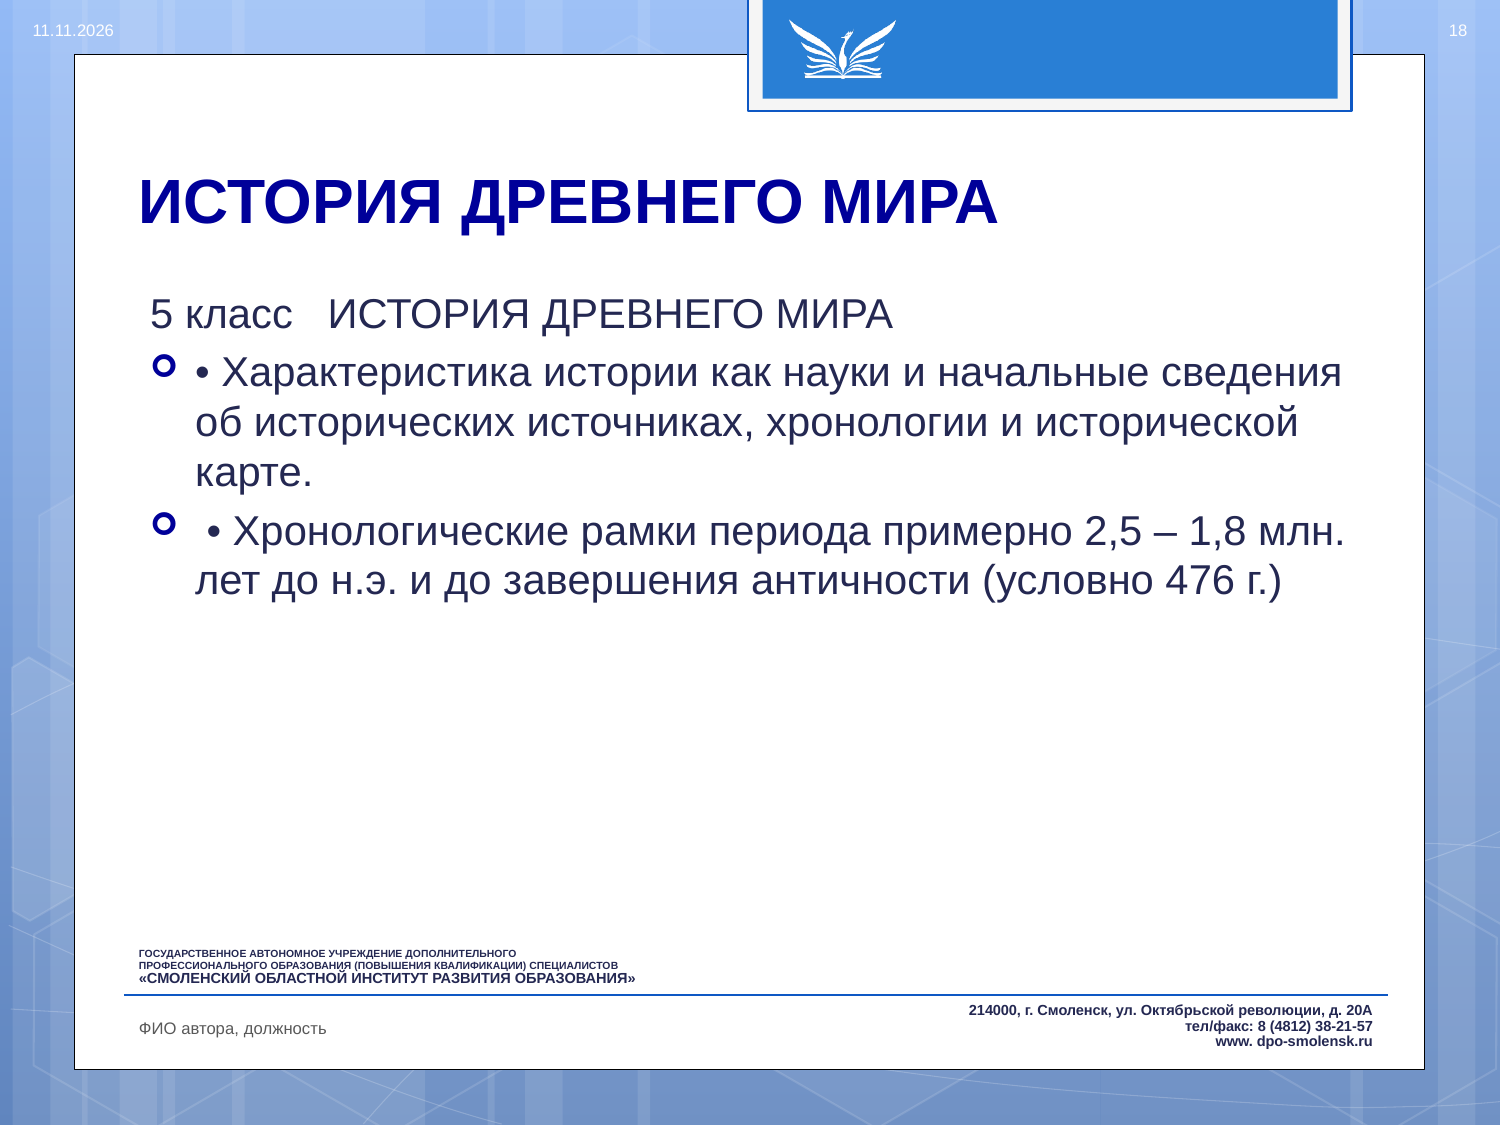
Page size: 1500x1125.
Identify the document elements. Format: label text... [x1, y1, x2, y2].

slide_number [17, 9, 148, 51]
picture [789, 19, 896, 79]
title ИСТОРИЯ ДРЕВНЕГО МИРА [123, 137, 1388, 260]
footer ФИО автора, должность [123, 1009, 699, 1047]
slide_number 18 [1411, 9, 1483, 51]
list 5 класс ИСТОРИЯ ДРЕВНЕГО МИРА • Характеристика истории как науки и начальные сведения об исторических источниках, хронологии и исторической карте. • Хронологические рамки периода примерно 2,5 – 1,8 млн. лет до н.э. и до завершения античности (условно 476 г.) [123, 278, 1388, 929]
